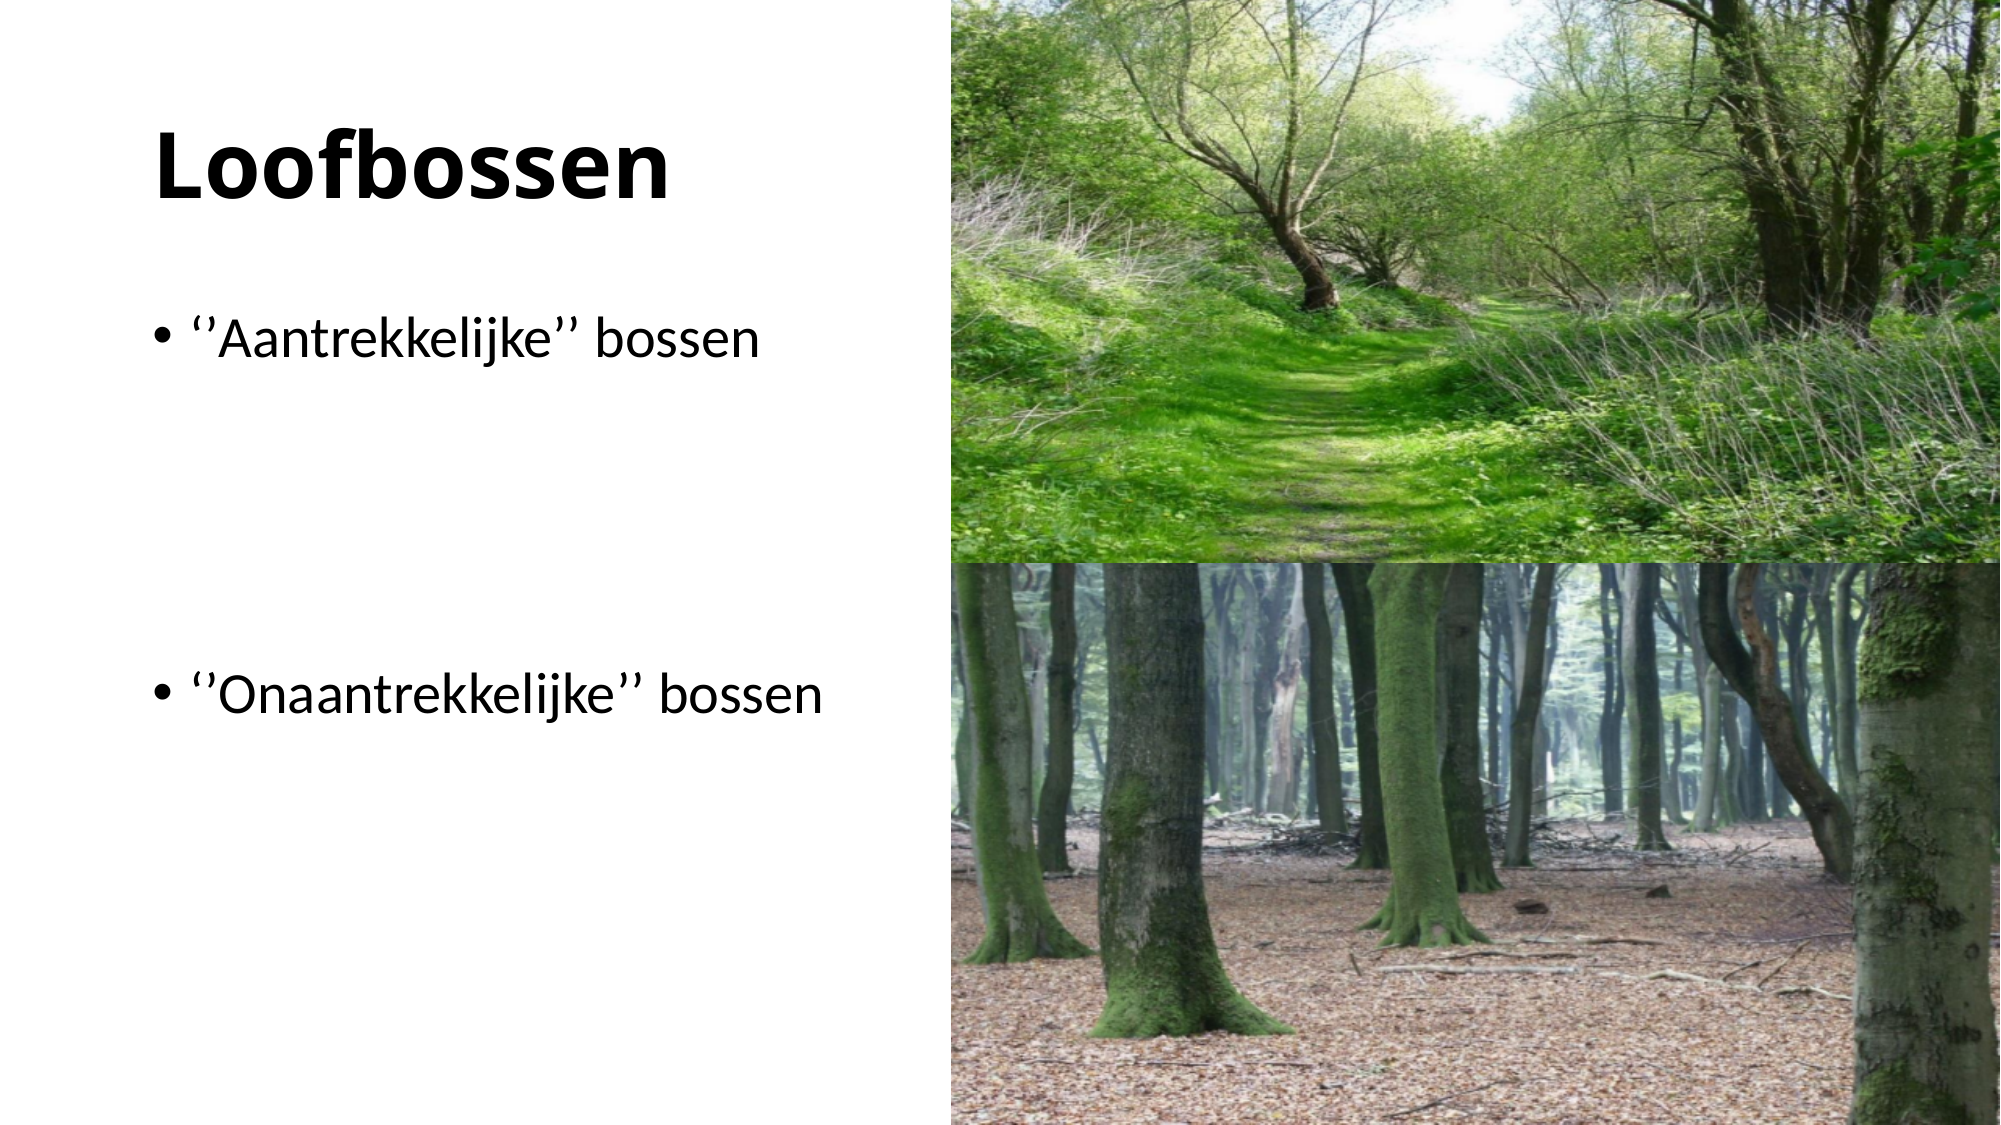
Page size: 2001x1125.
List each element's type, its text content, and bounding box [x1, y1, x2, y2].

list ‘’Aantrekkelijke’’ bossen ‘’Onaantrekkelijke’’ bossen [137, 299, 951, 1014]
picture [951, 0, 2000, 1125]
title Loofbossen [137, 59, 951, 278]
